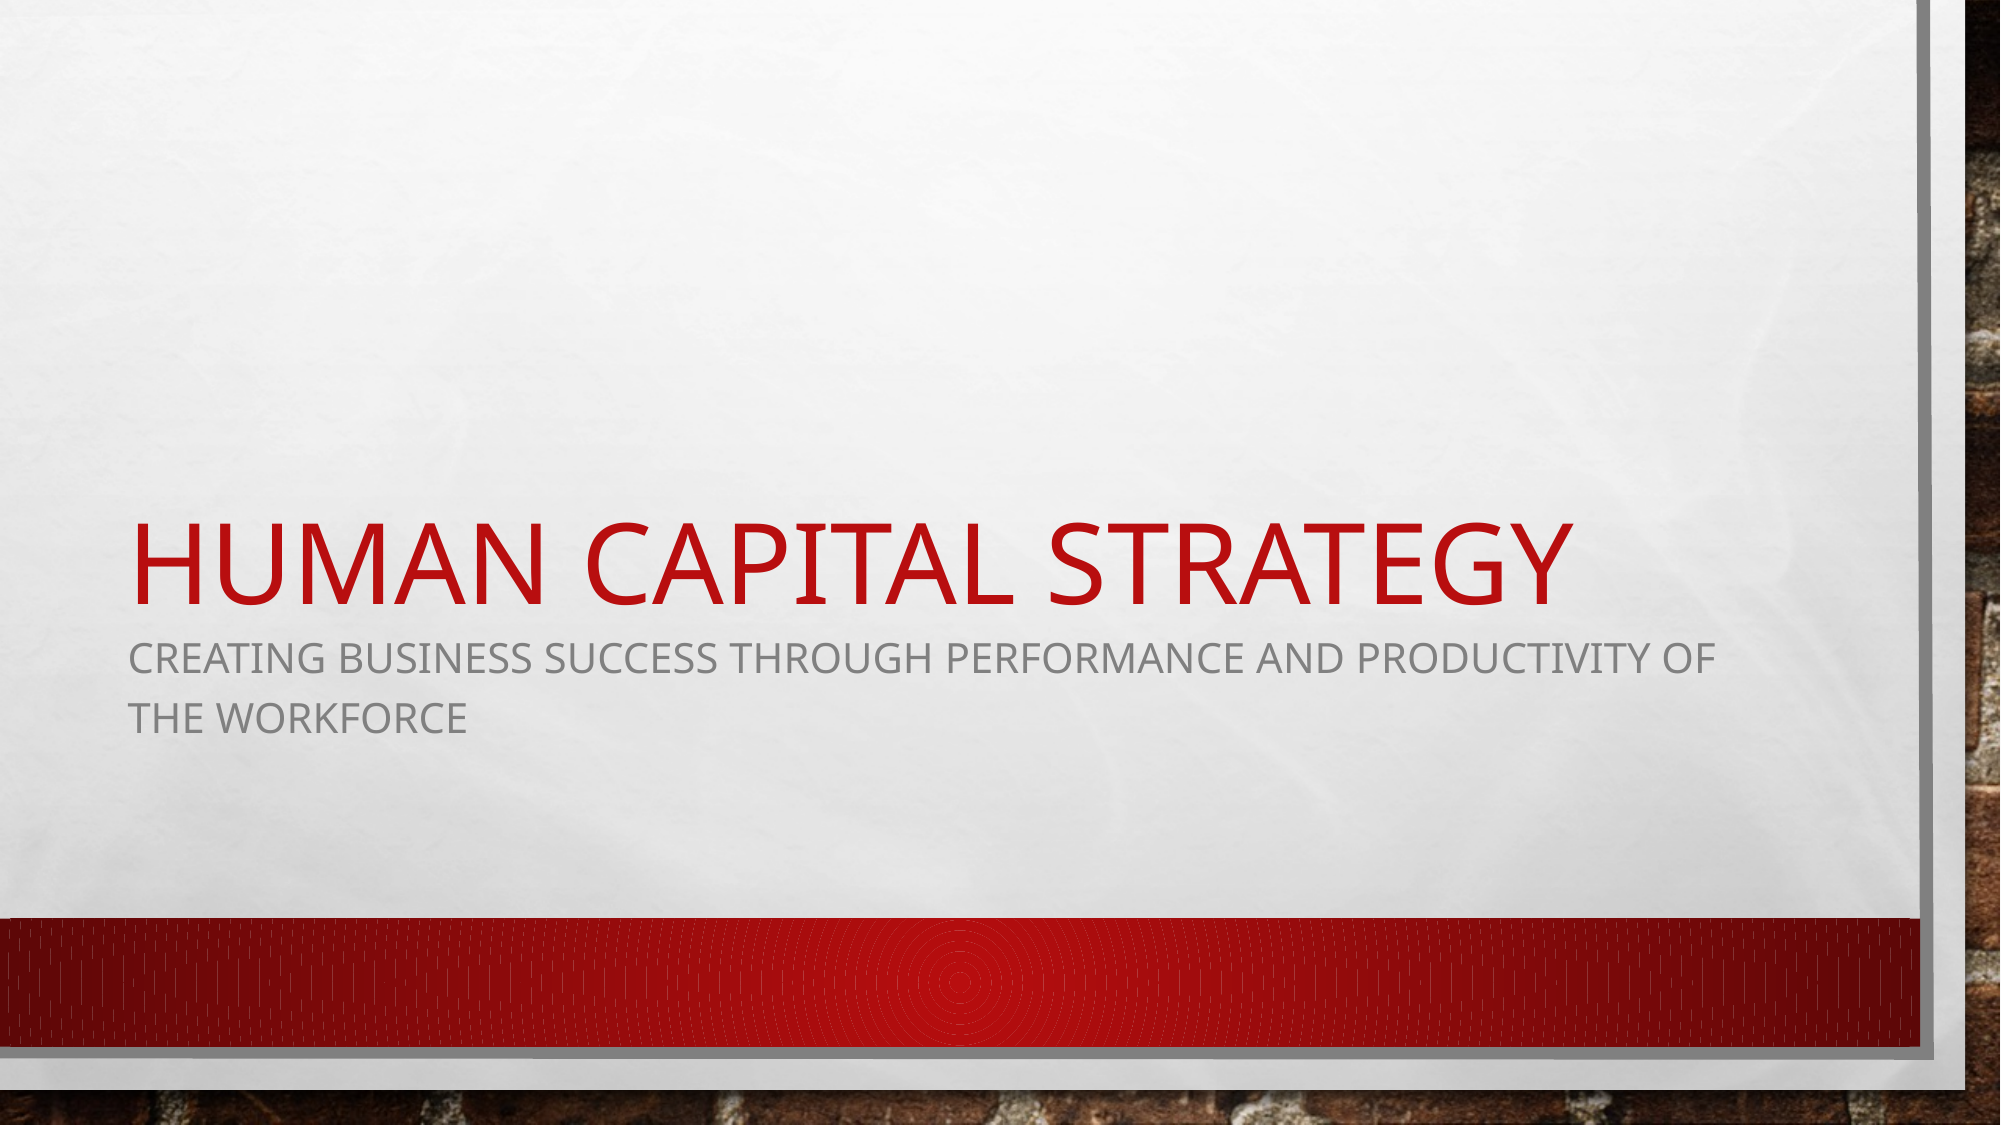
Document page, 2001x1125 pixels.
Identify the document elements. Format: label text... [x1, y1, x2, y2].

title Human capital strategy [112, 112, 1818, 613]
list Creating business success through performance and productivity of the workforce [112, 613, 1818, 883]
picture [0, 0, 2000, 1125]
